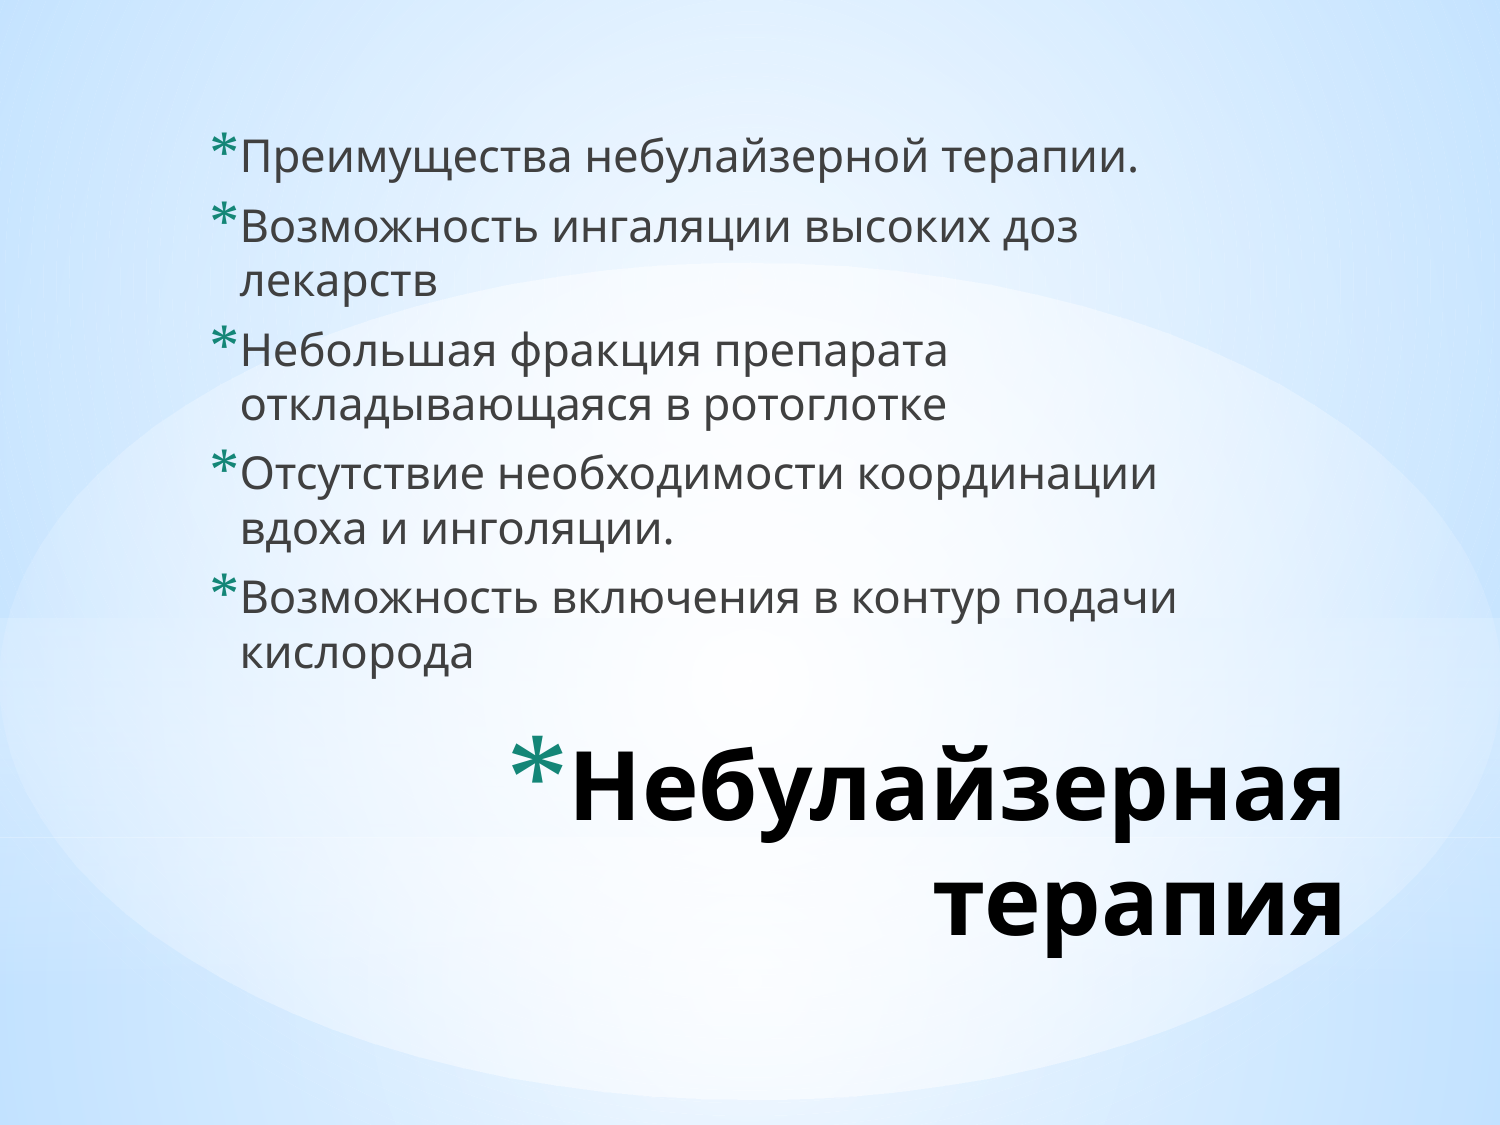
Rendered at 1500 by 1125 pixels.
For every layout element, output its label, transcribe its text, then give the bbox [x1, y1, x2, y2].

title Небулайзерная терапия [294, 717, 1363, 905]
list Преимущества небулайзерной терапии. Возможность ингаляции высоких доз лекарств Небольшая фракция препарата откладывающаяся в ротоглотке Отсутствие необходимости координации вдоха и инголяции. Возможность включения в контур подачи кислорода [187, 120, 1238, 690]
